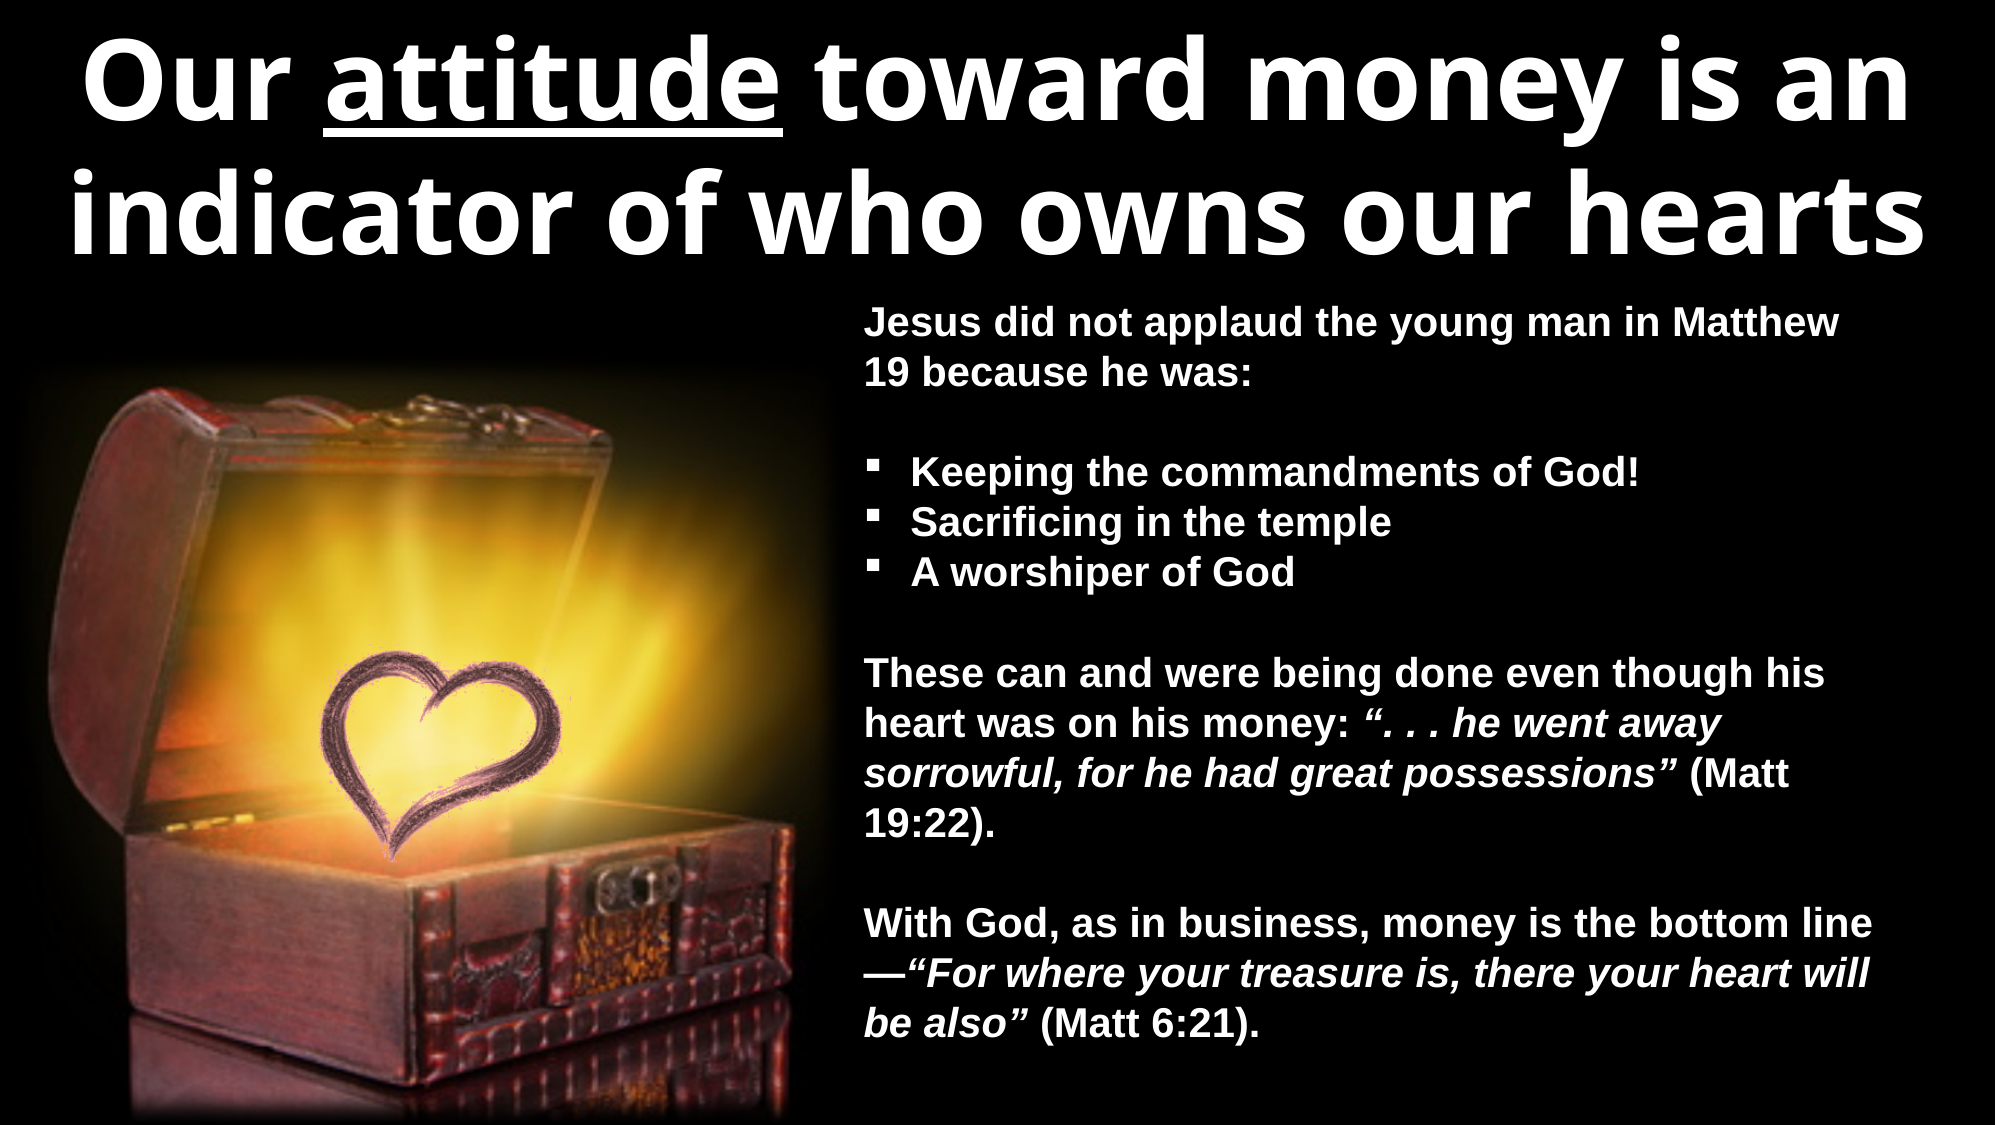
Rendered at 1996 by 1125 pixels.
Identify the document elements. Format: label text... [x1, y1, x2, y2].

picture [0, 349, 850, 1125]
text_box Jesus did not applaud the young man in Matthew 19 because he was: Keeping the commandments of God! Sacrificing in the temple A worshiper of God These can and were being done even though his heart was on his money: “. . . he went away sorrowful, for he had great possessions” (Matt 19:22). With God, as in business, money is the bottom line —“For where your treasure is, there your heart will be also” (Matt 6:21). [848, 287, 1898, 1053]
text_box Our attitude toward money is an indicator of who owns our hearts [51, 0, 1943, 285]
